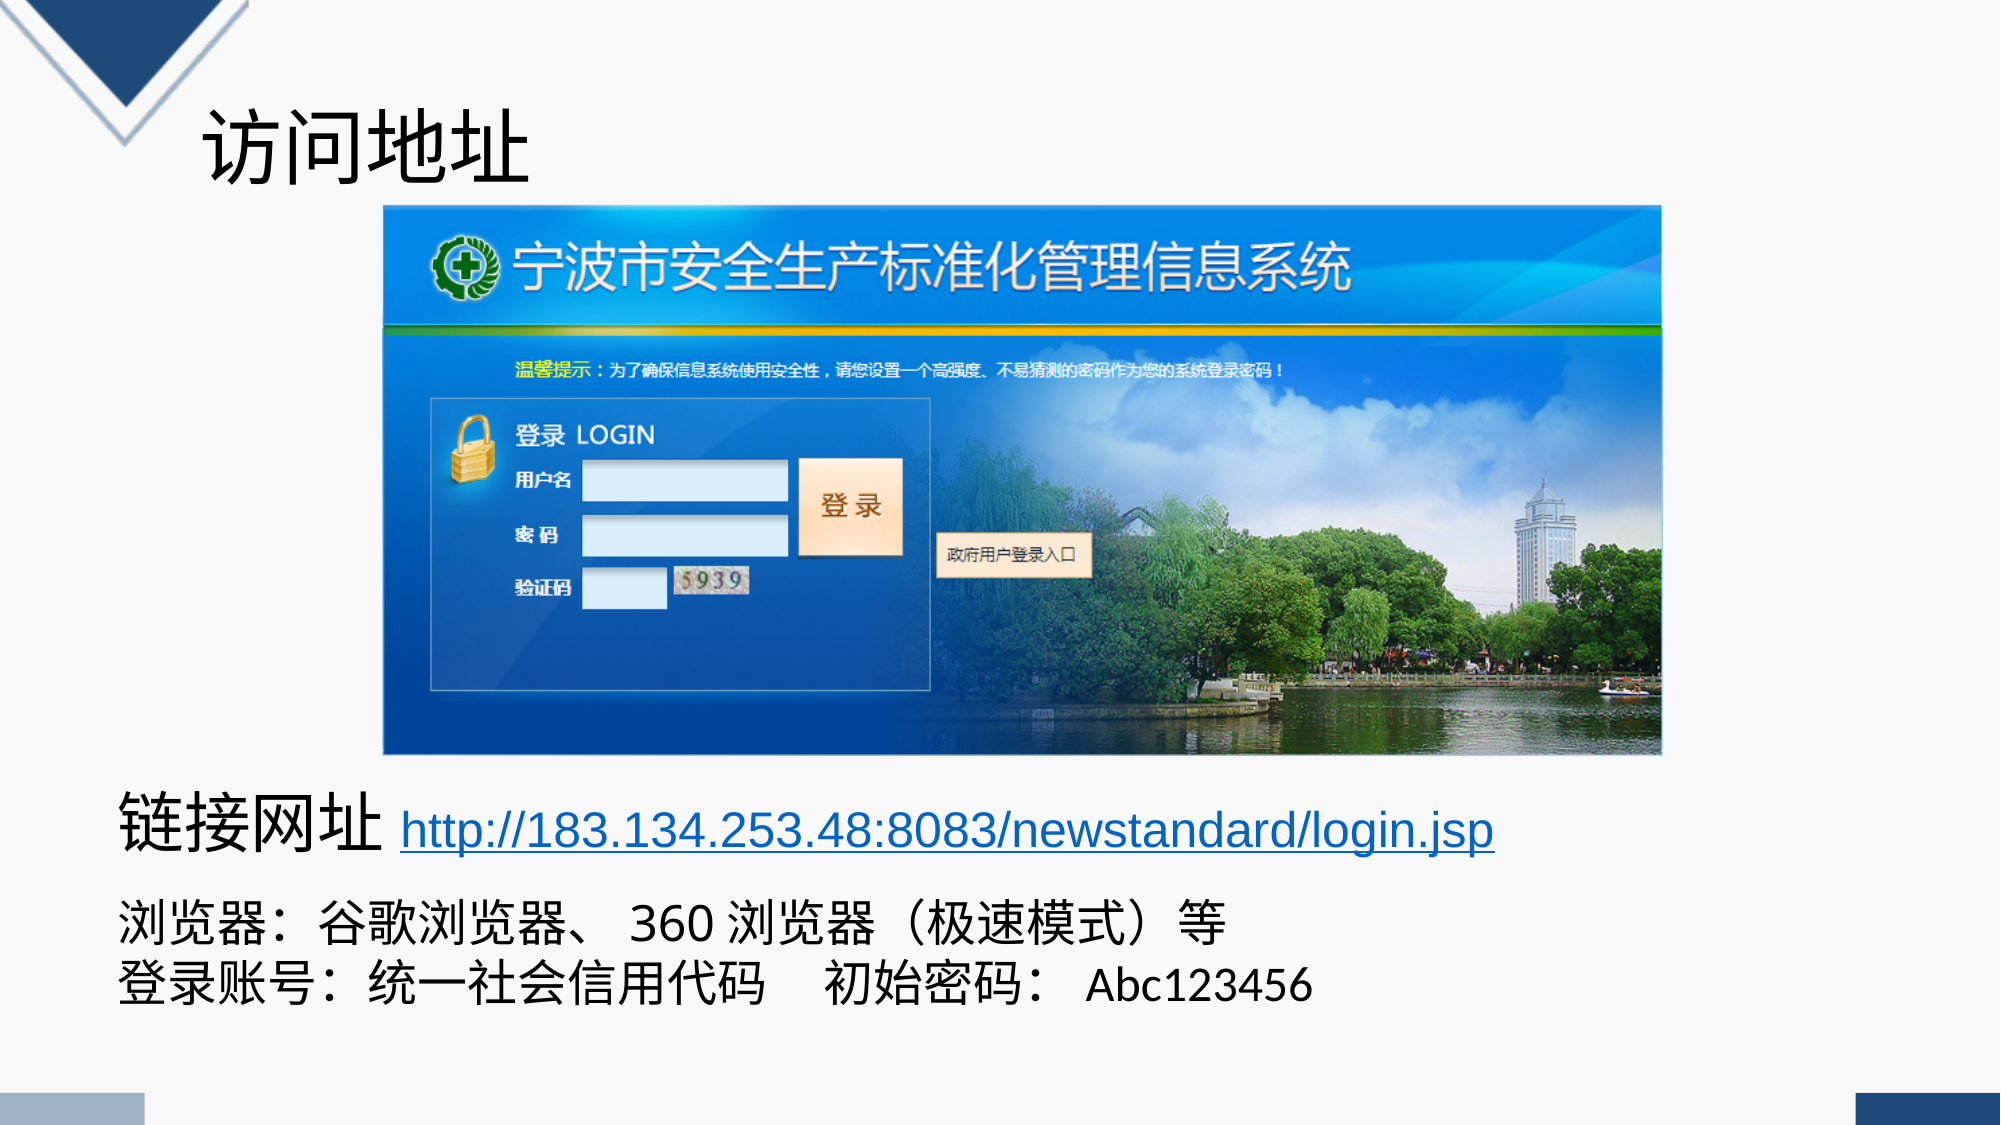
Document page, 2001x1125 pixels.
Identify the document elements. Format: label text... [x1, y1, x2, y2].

text_box [0, 1092, 146, 1125]
text_box 访问地址 [184, 88, 674, 203]
text_box [1855, 1092, 2000, 1125]
picture [382, 204, 1663, 756]
picture [0, 0, 250, 147]
text_box 浏览器：谷歌浏览器、360浏览器（极速模式）等 登录账号：统一社会信用代码 初始密码：Abc123456 [102, 884, 1898, 1019]
text_box 链接网址http://183.134.253.48:8083/newstandard/login.jsp [102, 773, 1698, 869]
